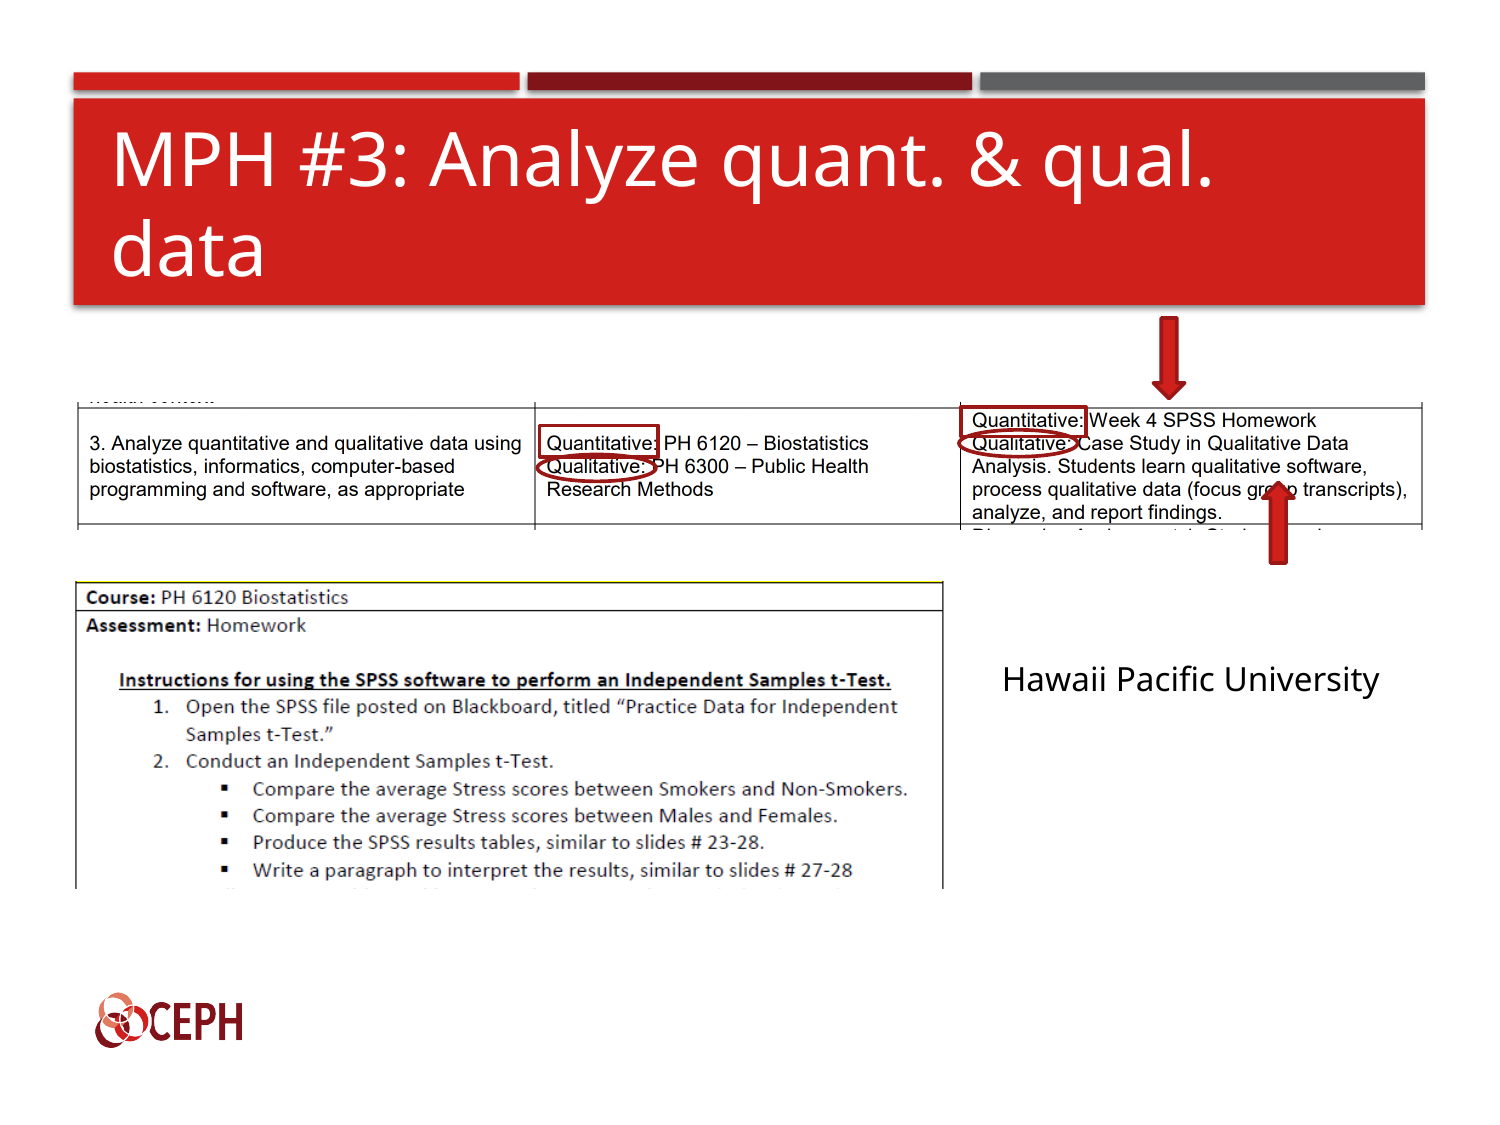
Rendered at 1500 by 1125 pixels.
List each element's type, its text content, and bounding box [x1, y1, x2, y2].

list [73, 402, 1429, 531]
picture [73, 580, 946, 890]
text_box [1268, 540, 1288, 565]
text_box Hawaii Pacific University [953, 650, 1396, 706]
text_box [1151, 316, 1187, 400]
title MPH #3: Analyze quant. & qual. data [95, 112, 1406, 291]
picture [95, 992, 242, 1048]
